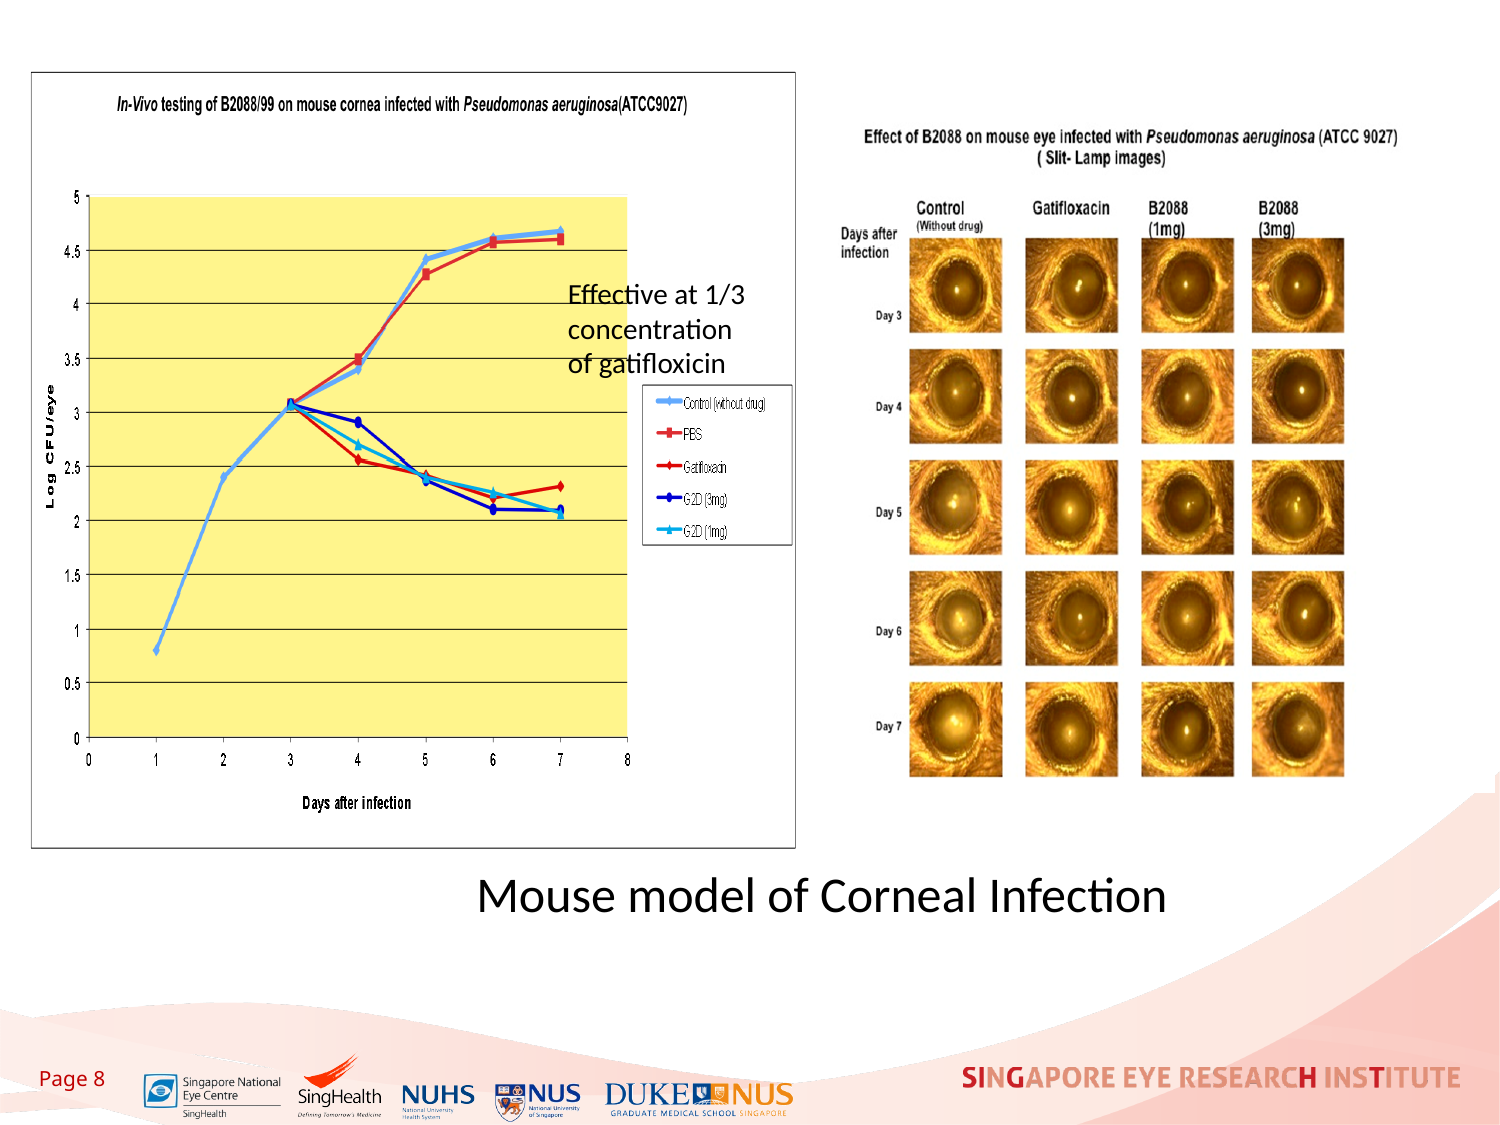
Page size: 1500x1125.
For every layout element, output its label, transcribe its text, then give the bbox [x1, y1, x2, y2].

text_box Mouse model of Corneal Infection [461, 854, 1211, 930]
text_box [26, 64, 800, 859]
picture [0, 80, 1500, 1125]
